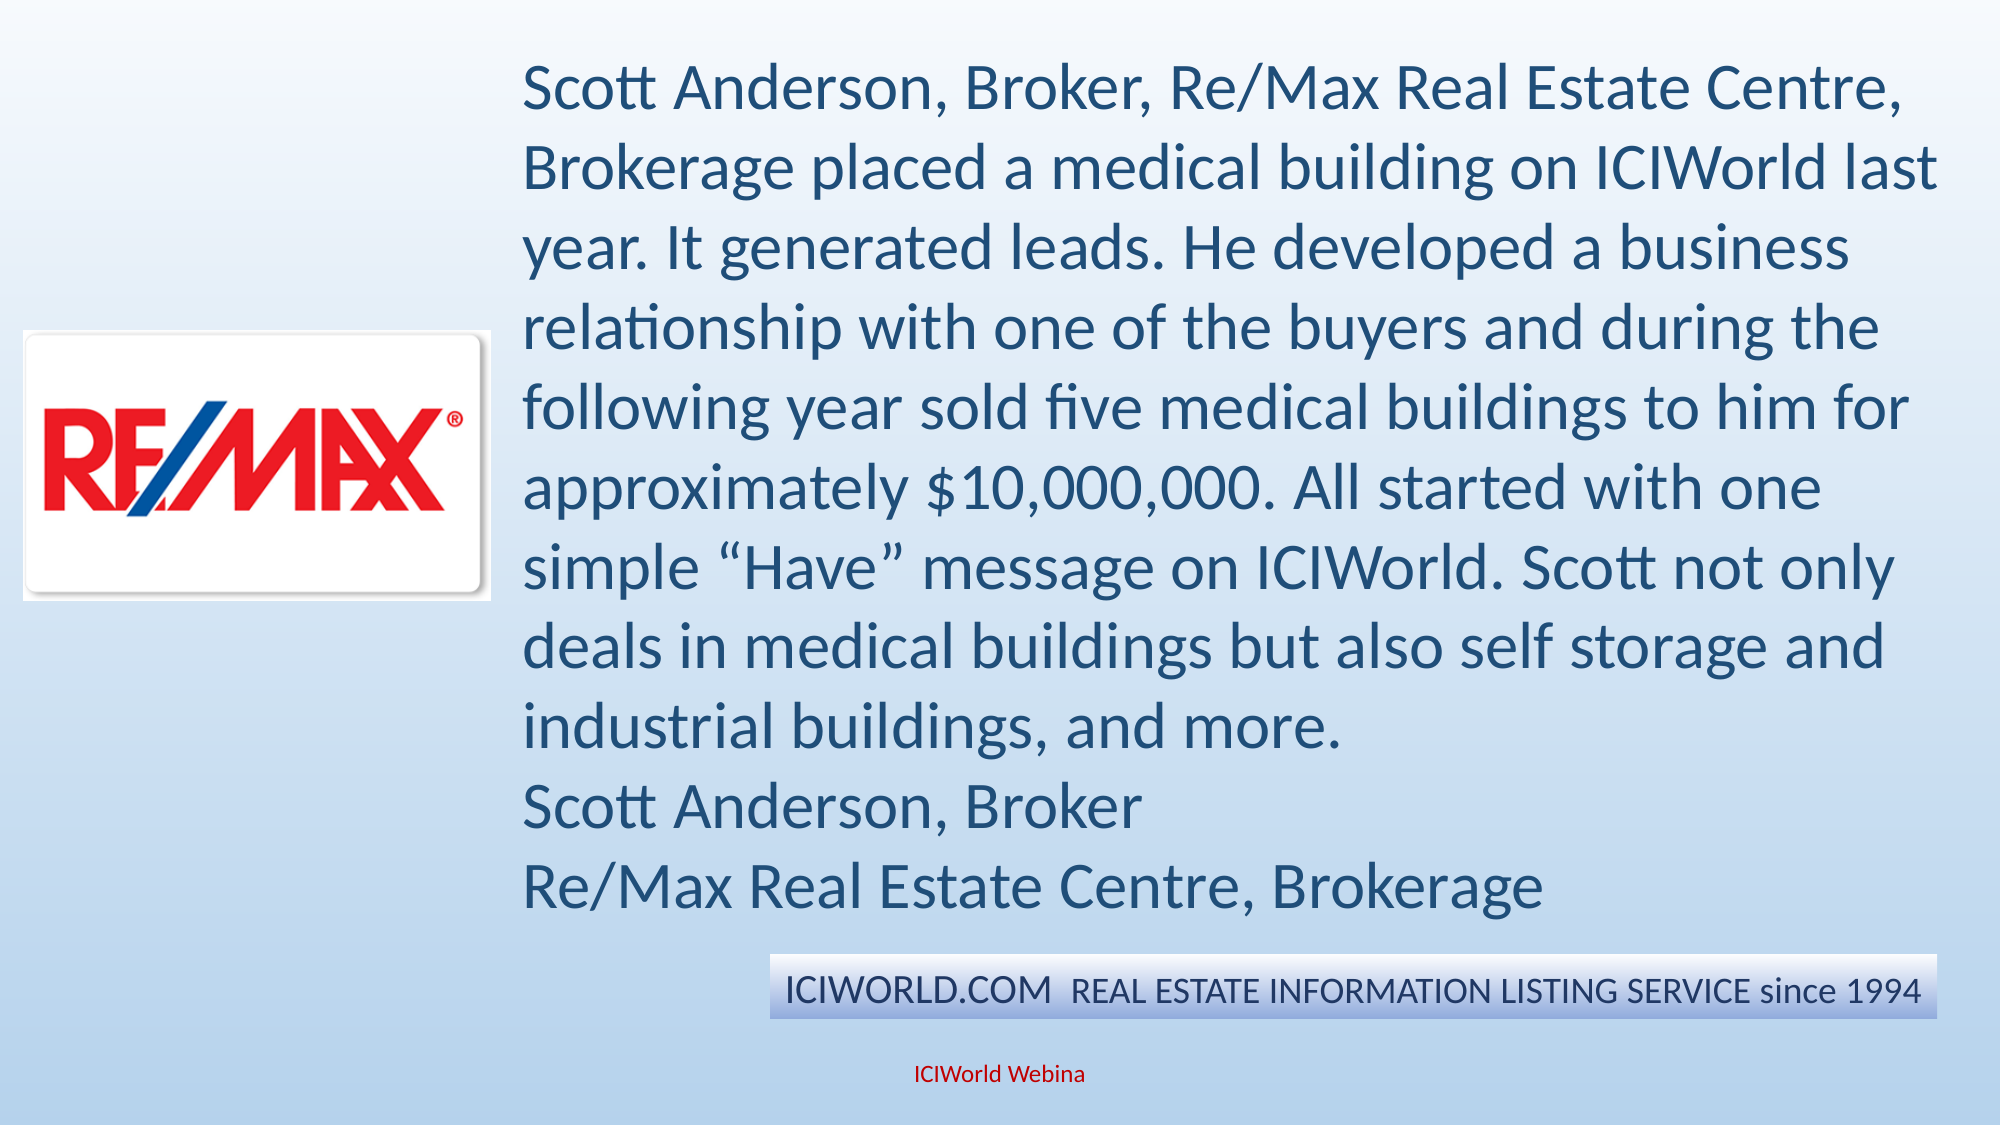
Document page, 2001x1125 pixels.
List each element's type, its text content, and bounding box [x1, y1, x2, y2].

text_box ICIWORLD.COM REAL ESTATE INFORMATION LISTING SERVICE since 1994 [769, 953, 1938, 1020]
footer ICIWorld Webina [662, 1042, 1338, 1103]
picture [22, 330, 491, 601]
text_box Scott Anderson, Broker, Re/Max Real Estate Centre, Brokerage placed a medical building on ICIWorld last year. It generated leads. He developed a business relationship with one of the buyers and during the following year sold five medical buildings to him for approximately $10,000,000. All started with one simple “Have” message on ICIWorld. Scott not only deals in medical buildings but also self storage and industrial buildings, and more. Scott Anderson, Broker Re/Max Real Estate Centre, Brokerage [507, 35, 1967, 930]
